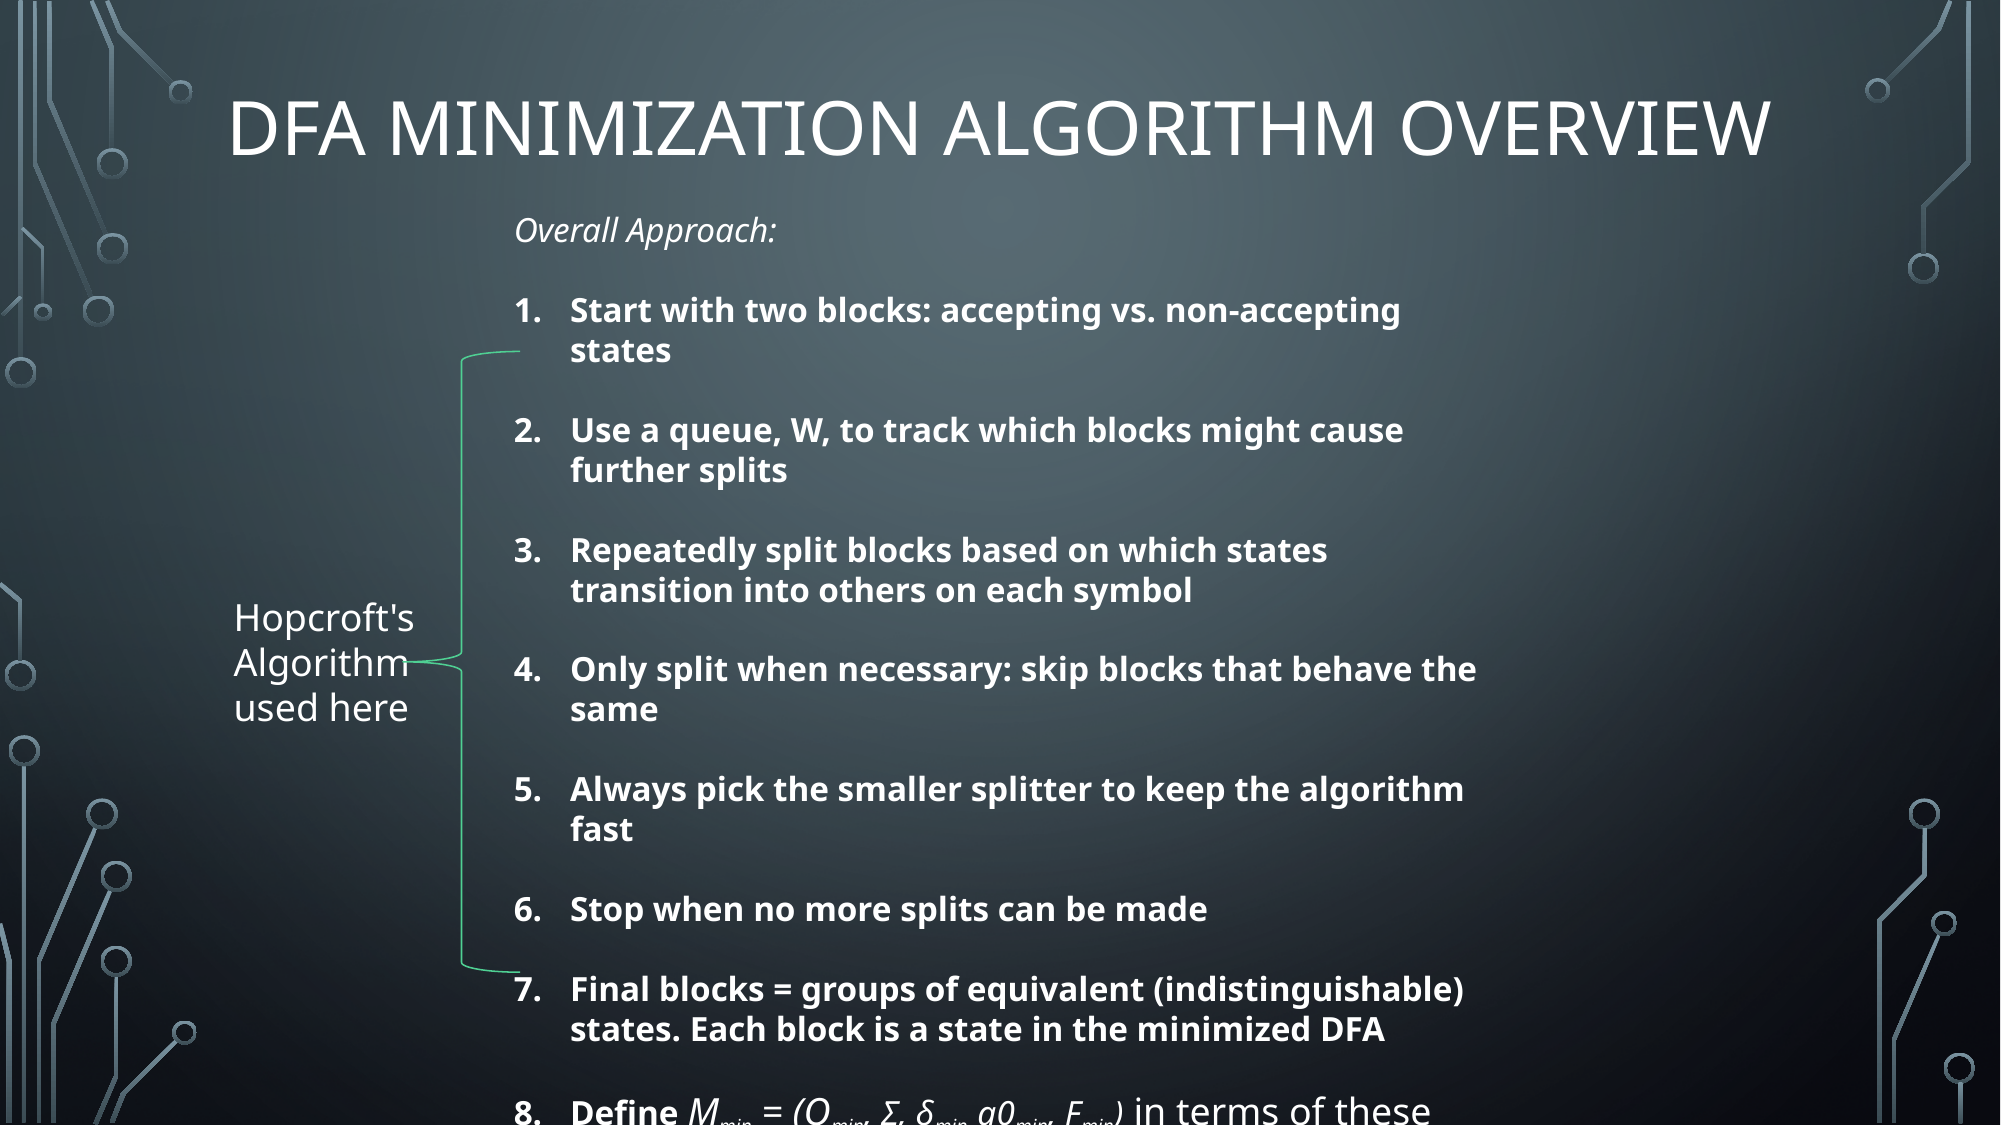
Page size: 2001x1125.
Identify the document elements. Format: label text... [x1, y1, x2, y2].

text_box [402, 350, 521, 973]
title DFA Minimization Algorithm Overview [187, 37, 1813, 179]
text_box Hopcroft's Algorithm used here [218, 586, 460, 737]
text_box Overall Approach: Start with two blocks: accepting vs. non-accepting states Use a queue, W, to track which blocks might cause further splits Repeatedly split blocks based on which states transition into others on each symbol Only split when necessary: skip blocks that behave the same Always pick the smaller splitter to keep the algorithm fast Stop when no more splits can be made Final blocks = groups of equivalent (indistinguishable) states. Each block is a state in the minimized DFA Define Mmin = (Qmin, Σ, δmin, q0min, Fmin) in terms of these blocks [498, 202, 1501, 1125]
